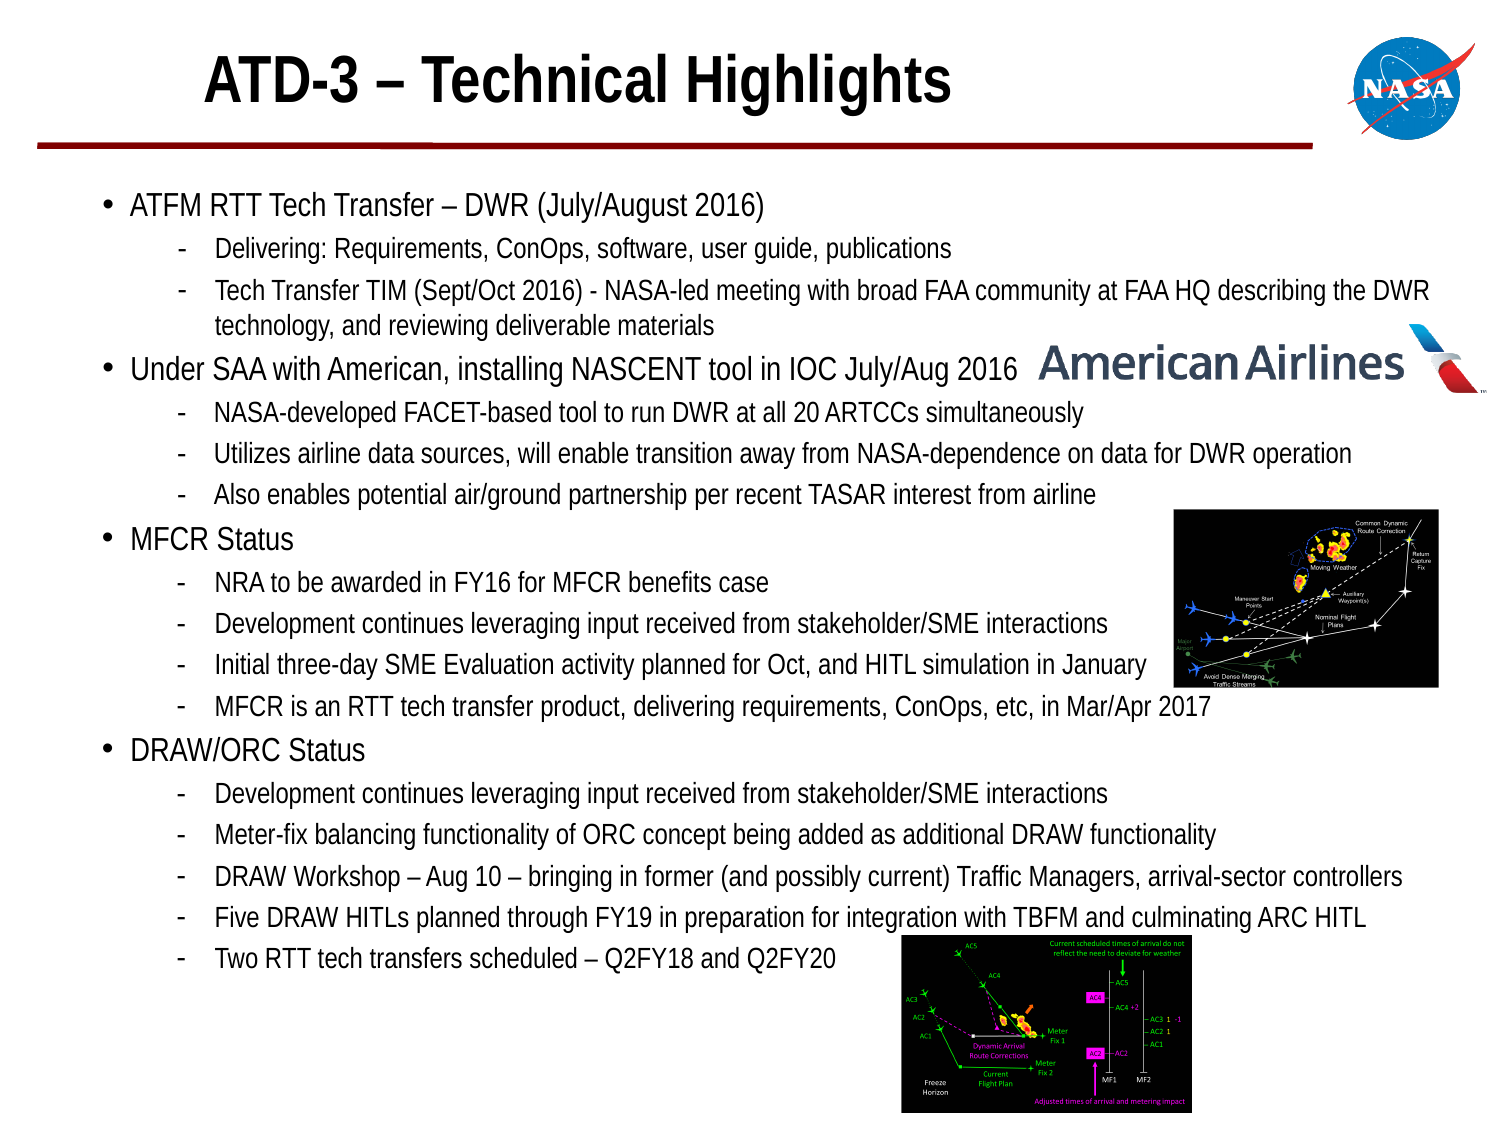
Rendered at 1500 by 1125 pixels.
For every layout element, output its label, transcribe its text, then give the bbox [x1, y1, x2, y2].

picture [901, 935, 1192, 1113]
picture [1168, 509, 1439, 692]
picture [1036, 323, 1488, 394]
text_box ATD-3 – Technical Highlights [188, 21, 1500, 130]
text_box ATFM RTT Tech Transfer – DWR (July/August 2016) Delivering: Requirements, ConOps, software, user guide, publications Tech Transfer TIM (Sept/Oct 2016) - NASA-led meeting with broad FAA community at FAA HQ describing the DWR technology, and reviewing deliverable materials Under SAA with American, installing NASCENT tool in IOC July/Aug 2016 NASA-developed FACET-based tool to run DWR at all 20 ARTCCs simultaneously Utilizes airline data sources, will enable transition away from NASA-dependence on data for DWR operation Also enables potential air/ground partnership per recent TASAR interest from airline MFCR Status NRA to be awarded in FY16 for MFCR benefits case Development continues leveraging input received from stakeholder/SME interactions Initial three-day SME Evaluation activity planned for Oct, and HITL simulation in January MFCR is an RTT tech transfer product, delivering requirements, ConOps, etc, in Mar/Apr 2017 DRAW/ORC Status Development continues leveraging input received from stakeholder/SME interactions Meter-fix balancing functionality of ORC concept being added as additional DRAW functionality DRAW Workshop – Aug 10 – bringing in former (and possibly current) Traffic Managers, arrival-sector controllers Five DRAW HITLs planned through FY19 in preparation for integration with TBFM and culminating ARC HITL Two RTT tech transfers scheduled – Q2FY18 and Q2FY20 [12, 176, 1487, 982]
